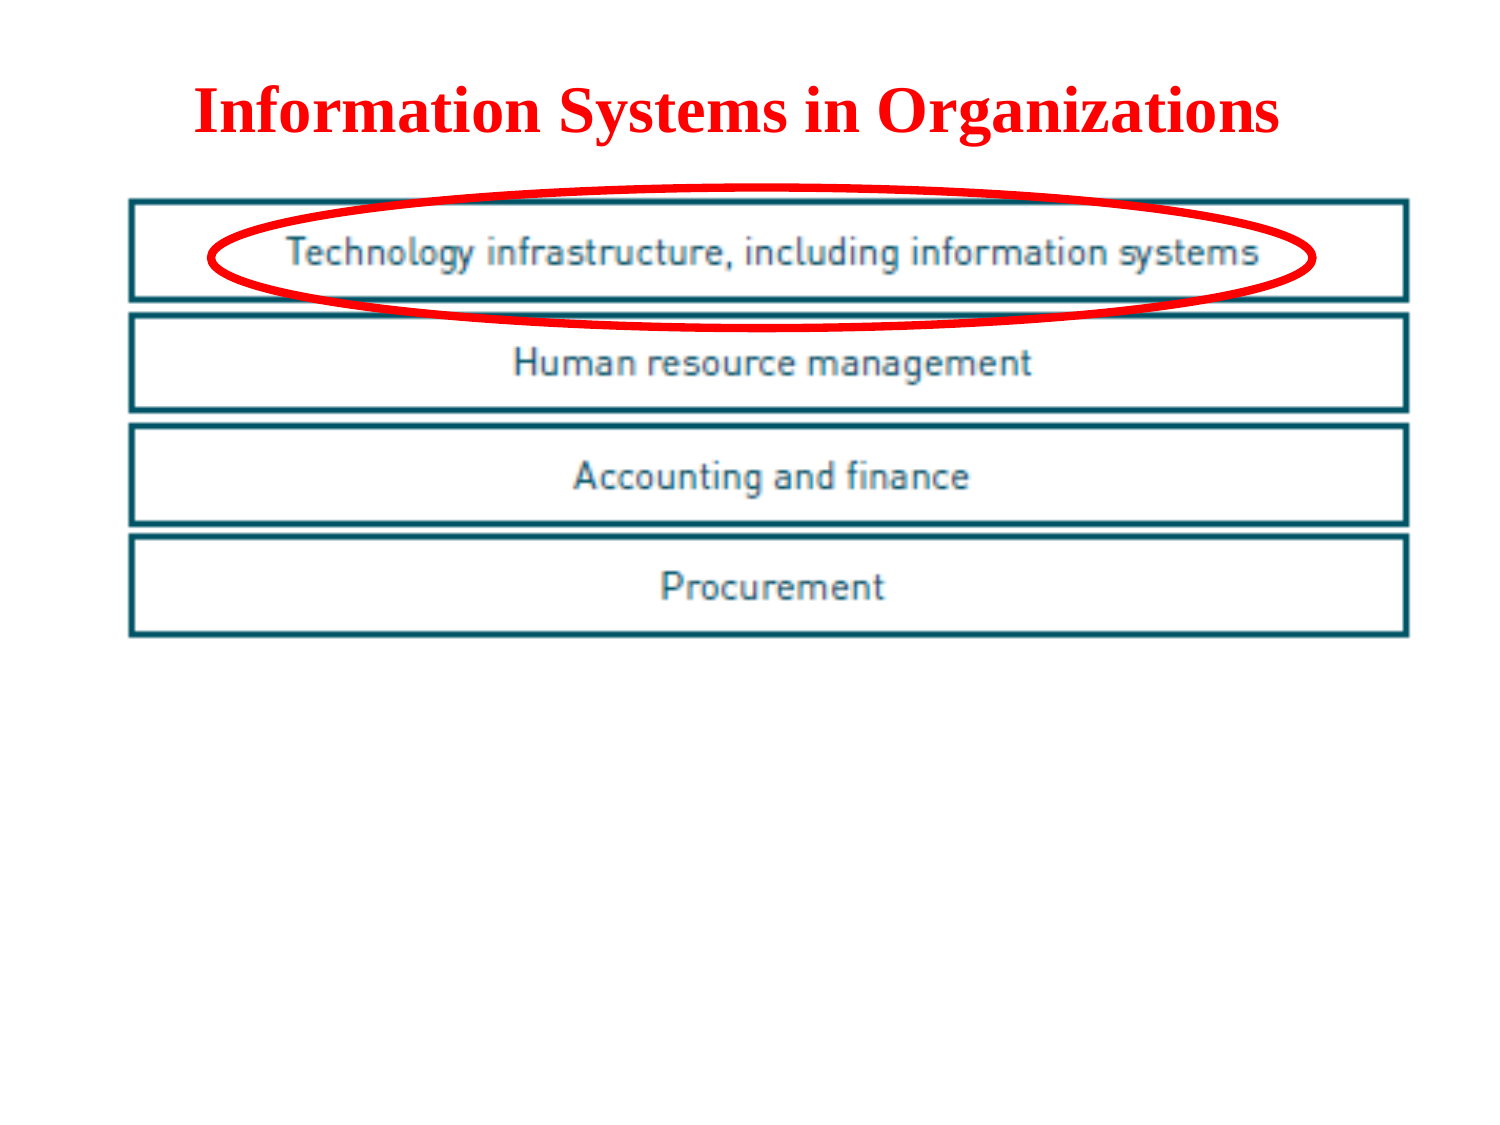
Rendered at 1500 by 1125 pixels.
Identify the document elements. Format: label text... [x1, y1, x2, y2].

text_box Information Systems in Organizations [93, 58, 1383, 154]
picture [116, 187, 1423, 645]
